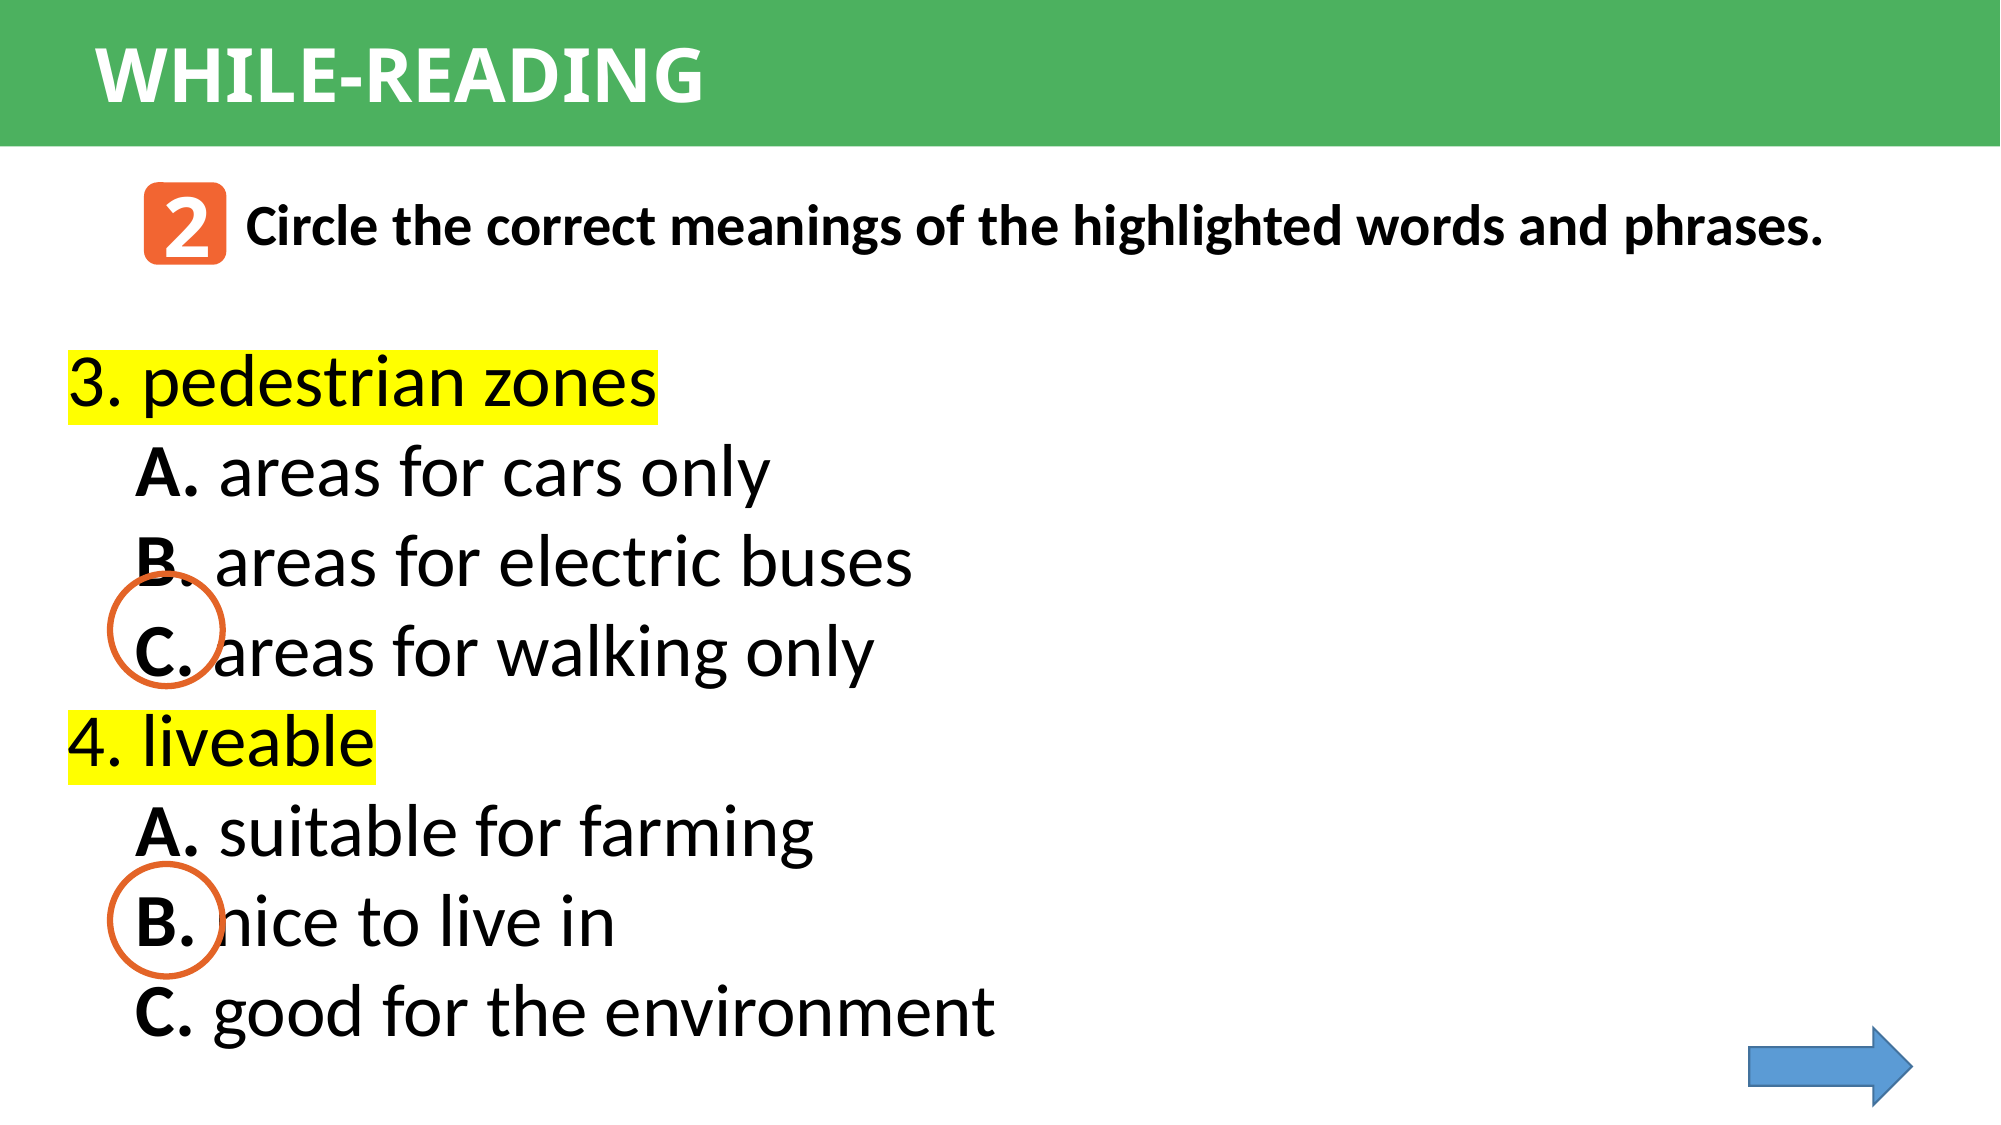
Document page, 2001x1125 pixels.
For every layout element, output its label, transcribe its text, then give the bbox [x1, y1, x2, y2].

text_box WHILE-READING [81, 20, 831, 125]
text_box [142, 184, 148, 263]
text_box [108, 862, 224, 978]
text_box [223, 185, 228, 262]
text_box 3. pedestrian zones A. areas for cars only B. areas for electric buses C. areas for walking only 4. liveable A. suitable for farming B. nice to live in C. good for the environment [52, 324, 1953, 1060]
text_box [108, 572, 224, 688]
text_box Circle the correct meanings of the highlighted words and phrases. [231, 179, 1974, 265]
text_box 2 [148, 166, 223, 282]
text_box [1748, 1025, 1914, 1108]
text_box [0, 0, 2000, 147]
